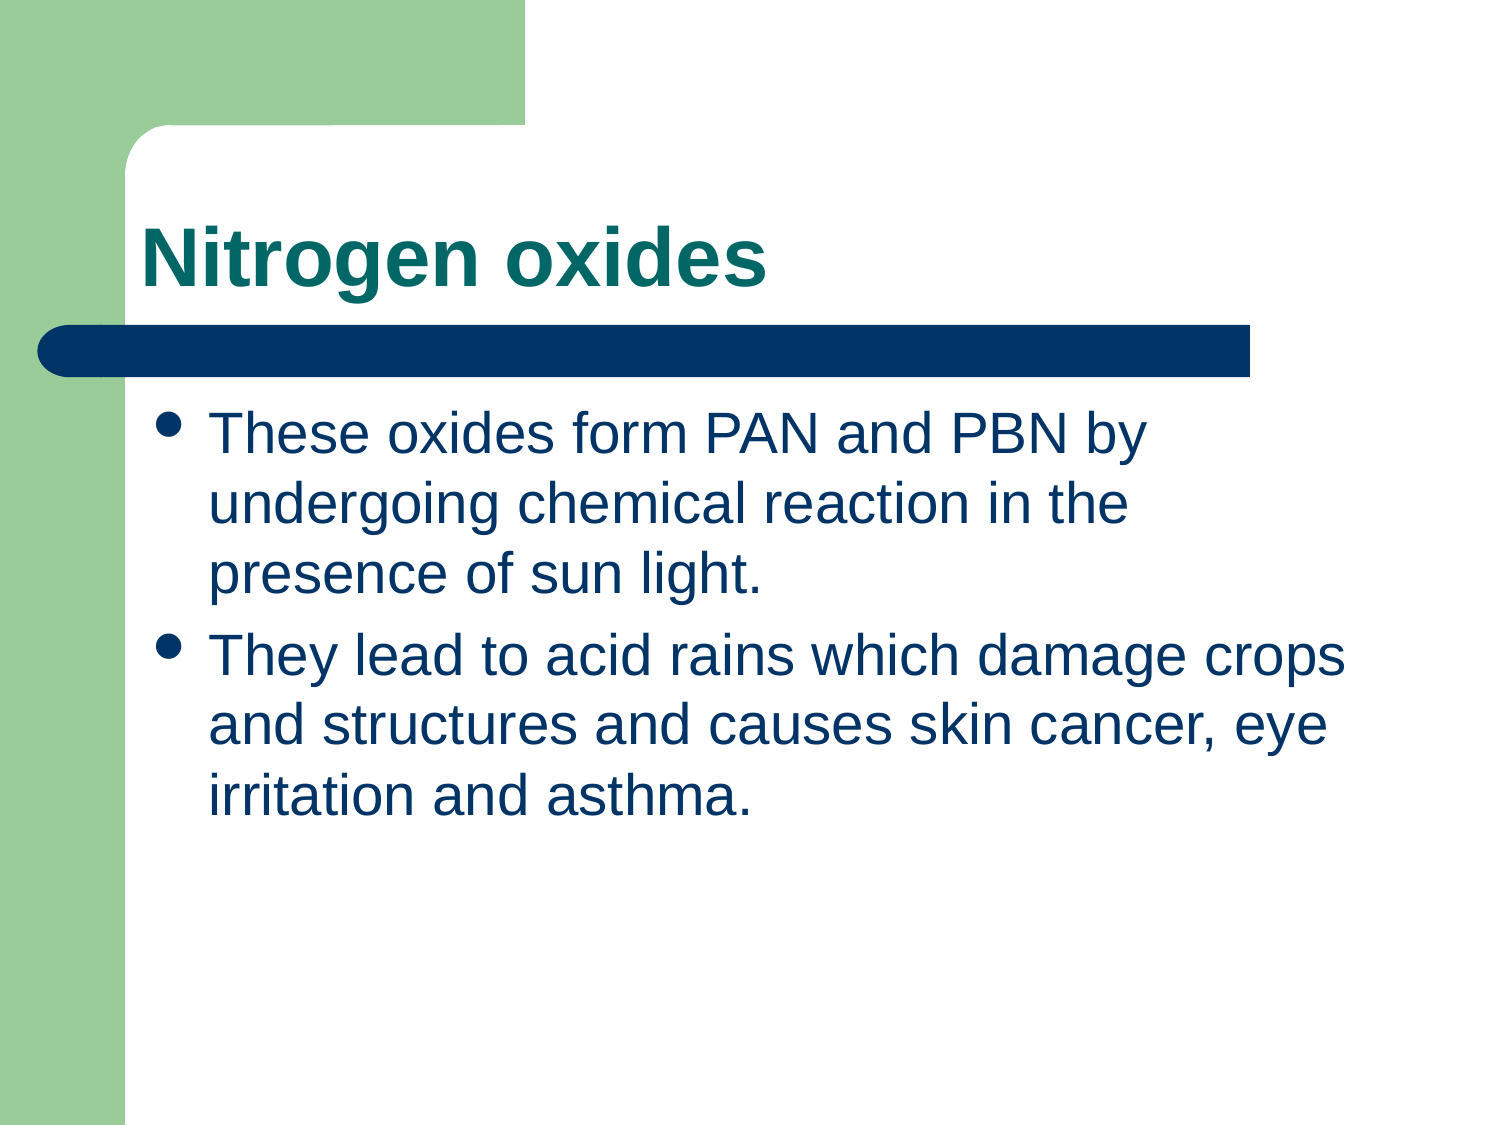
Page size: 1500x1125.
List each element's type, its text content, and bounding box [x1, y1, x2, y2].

title Nitrogen oxides [124, 124, 1426, 313]
list These oxides form PAN and PBN by undergoing chemical reaction in the presence of sun light. They lead to acid rains which damage crops and structures and causes skin cancer, eye irritation and asthma. [137, 387, 1400, 999]
